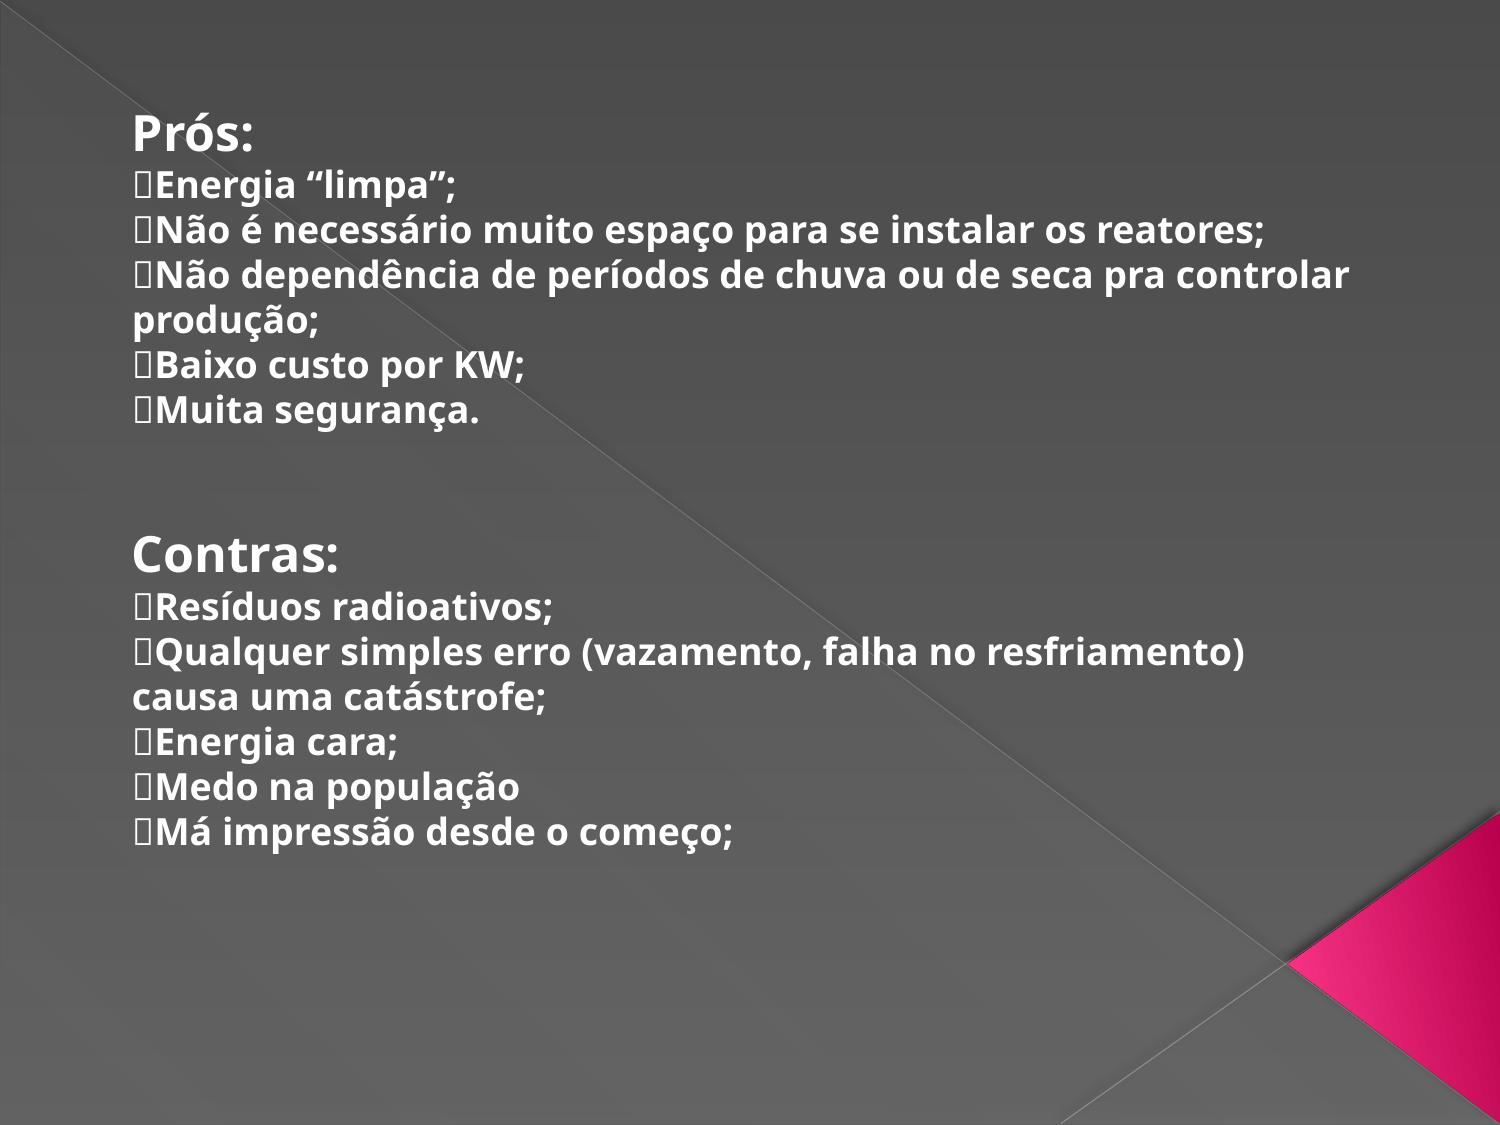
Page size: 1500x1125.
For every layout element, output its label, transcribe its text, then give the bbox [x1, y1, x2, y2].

text_box Prós: Energia “limpa”; Não é necessário muito espaço para se instalar os reatores; Não dependência de períodos de chuva ou de seca pra controlar produção; Baixo custo por KW; Muita segurança. [117, 93, 1442, 439]
text_box Contras: Resíduos radioativos; Qualquer simples erro (vazamento, falha no resfriamento) causa uma catástrofe; Energia cara; Medo na população Má impressão desde o começo; [117, 515, 1325, 861]
